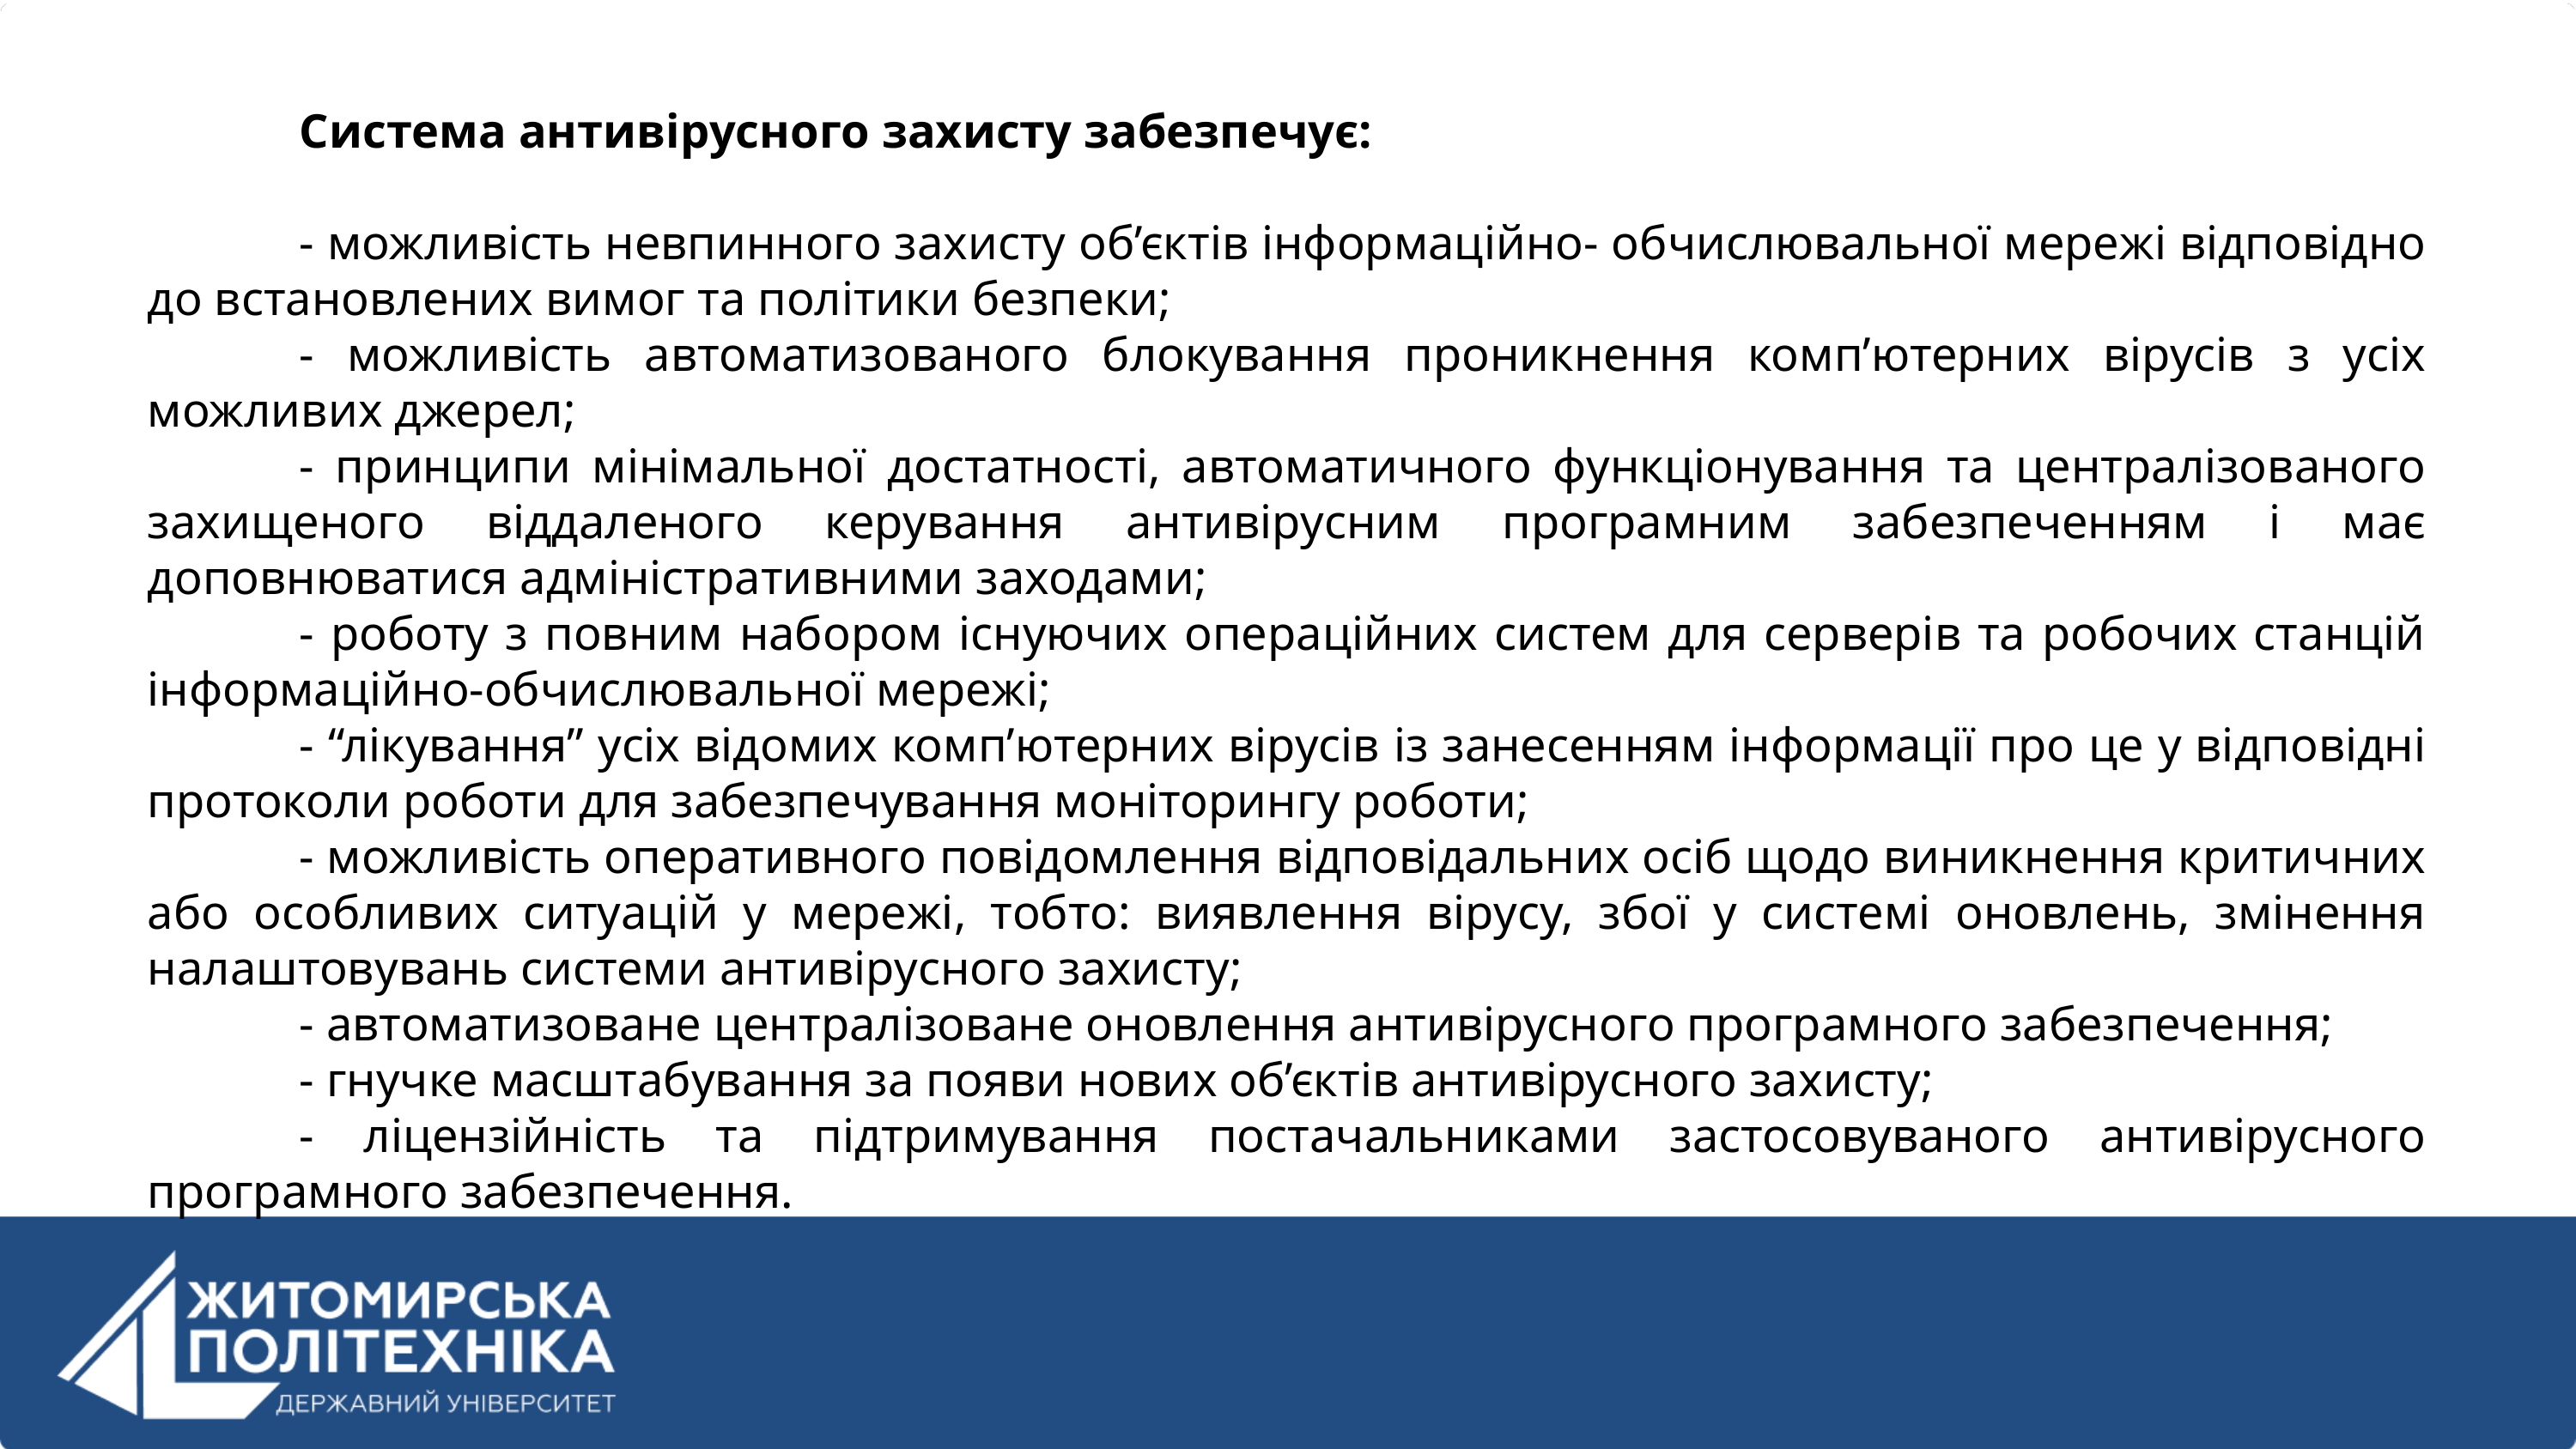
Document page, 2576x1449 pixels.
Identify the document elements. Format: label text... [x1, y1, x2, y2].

text_box Система антивірусного захисту забезпечує: - можливість невпинного захисту об’єктів інформаційно- обчислювальної мережі відповідно до встановлених вимог та політики безпеки; - можливість автоматизованого блокування проникнення комп’ютерних вірусів з усіх можливих джерел; - принципи мінімальної достатності, автоматичного функціонування та централізованого захищеного віддаленого керування антивірусним програмним забезпеченням і має доповнюватися адміністративними заходами; - роботу з повним набором існуючих операційних систем для серверів та робочих станцій інформаційно-обчислювальної мережі; - “лікування” усіх відомих комп’ютерних вірусів із занесенням інформації про це у відповідні протоколи роботи для забезпечування моніторингу роботи; - можливість оперативного повідомлення відповідальних осіб щодо виникнення критичних або особливих ситуацій у мережі, тобто: виявлення вірусу, збої у системі оновлень, змінення налаштовувань системи антивірусного захисту; - автоматизоване централізоване оновлення антивірусного програмного забезпечення; - гнучке масштабування за появи нових об’єктів антивірусного захисту; - ліцензійність та підтримування постачальниками застосовуваного антивірусного програмного забезпечення. [147, 101, 2429, 1217]
text_box [0, 3, 2576, 1449]
